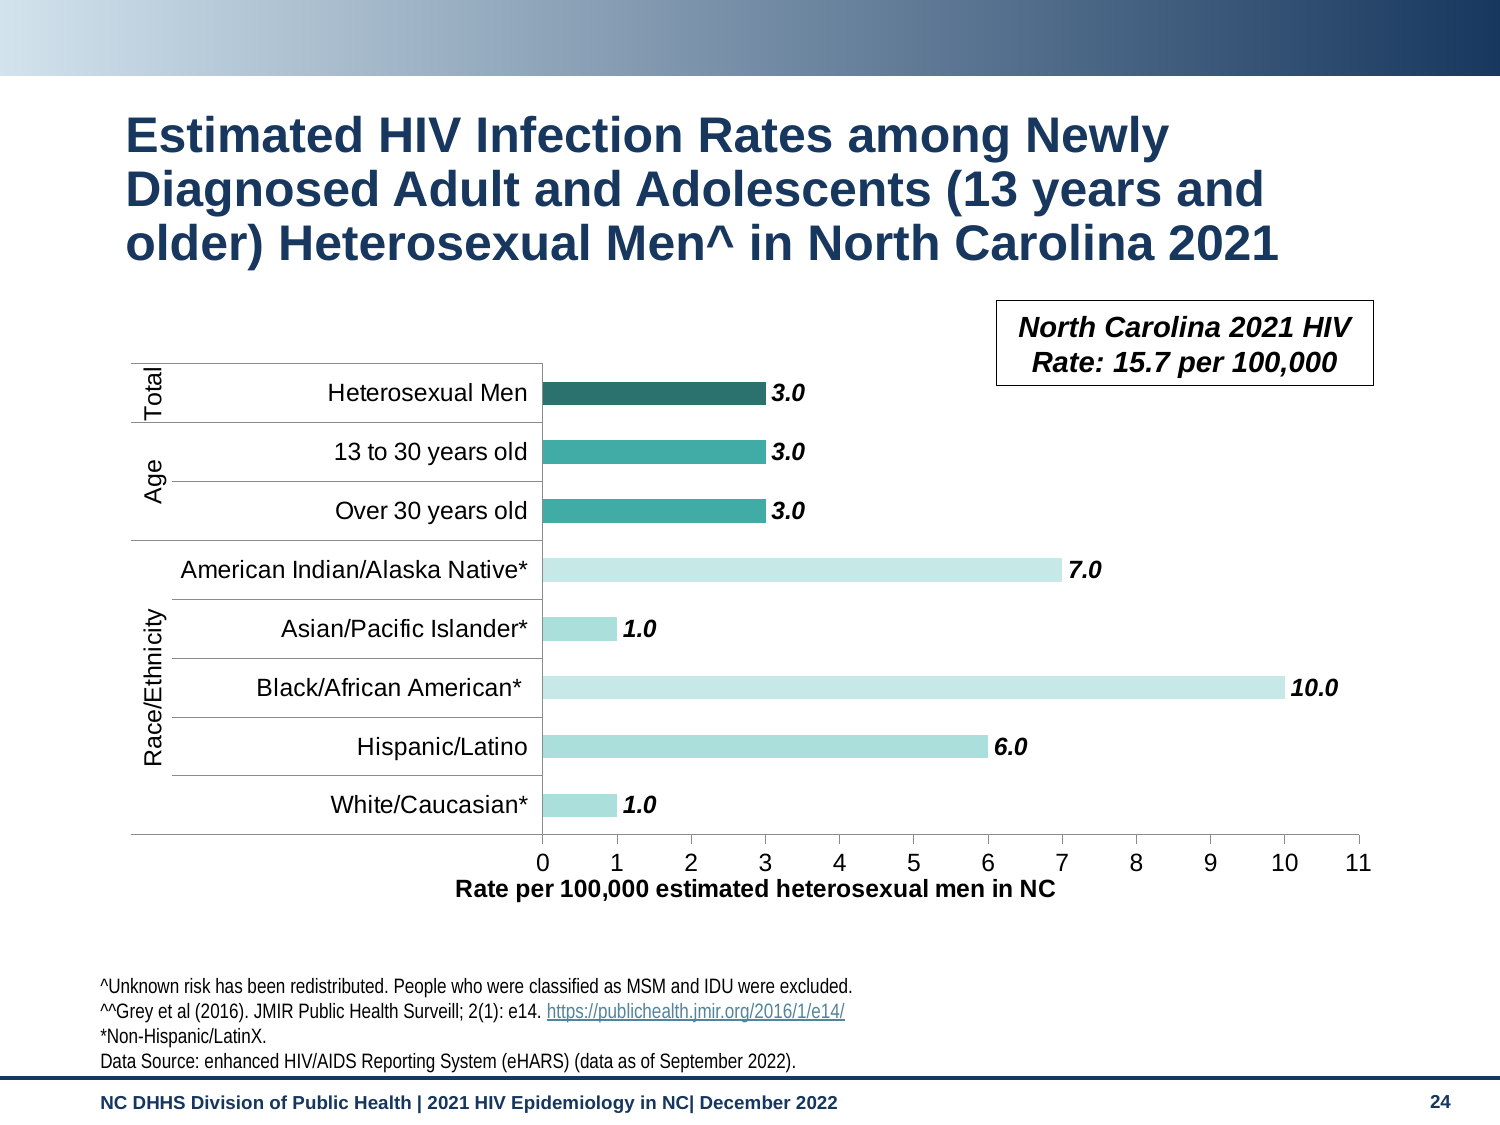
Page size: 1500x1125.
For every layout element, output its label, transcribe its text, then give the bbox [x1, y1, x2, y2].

text_box ^Unknown risk has been redistributed. People who were classified as MSM and IDU were excluded. ^^Grey et al (2016). JMIR Public Health Surveill; 2(1): e14. https://publichealth.jmir.org/2016/1/e14/ *Non-Hispanic/LatinX. Data Source: enhanced HIV/AIDS Reporting System (eHARS) (data as of September 2022). [85, 1025, 1397, 1080]
text_box North Carolina 2021 HIV Rate: 15.7 per 100,000 [996, 300, 1374, 327]
chart [85, 327, 1374, 911]
title Estimated HIV Infection Rates among Newly Diagnosed Adult and Adolescents (13 years and older) Heterosexual Men^ in North Carolina 2021 [110, 102, 1398, 193]
